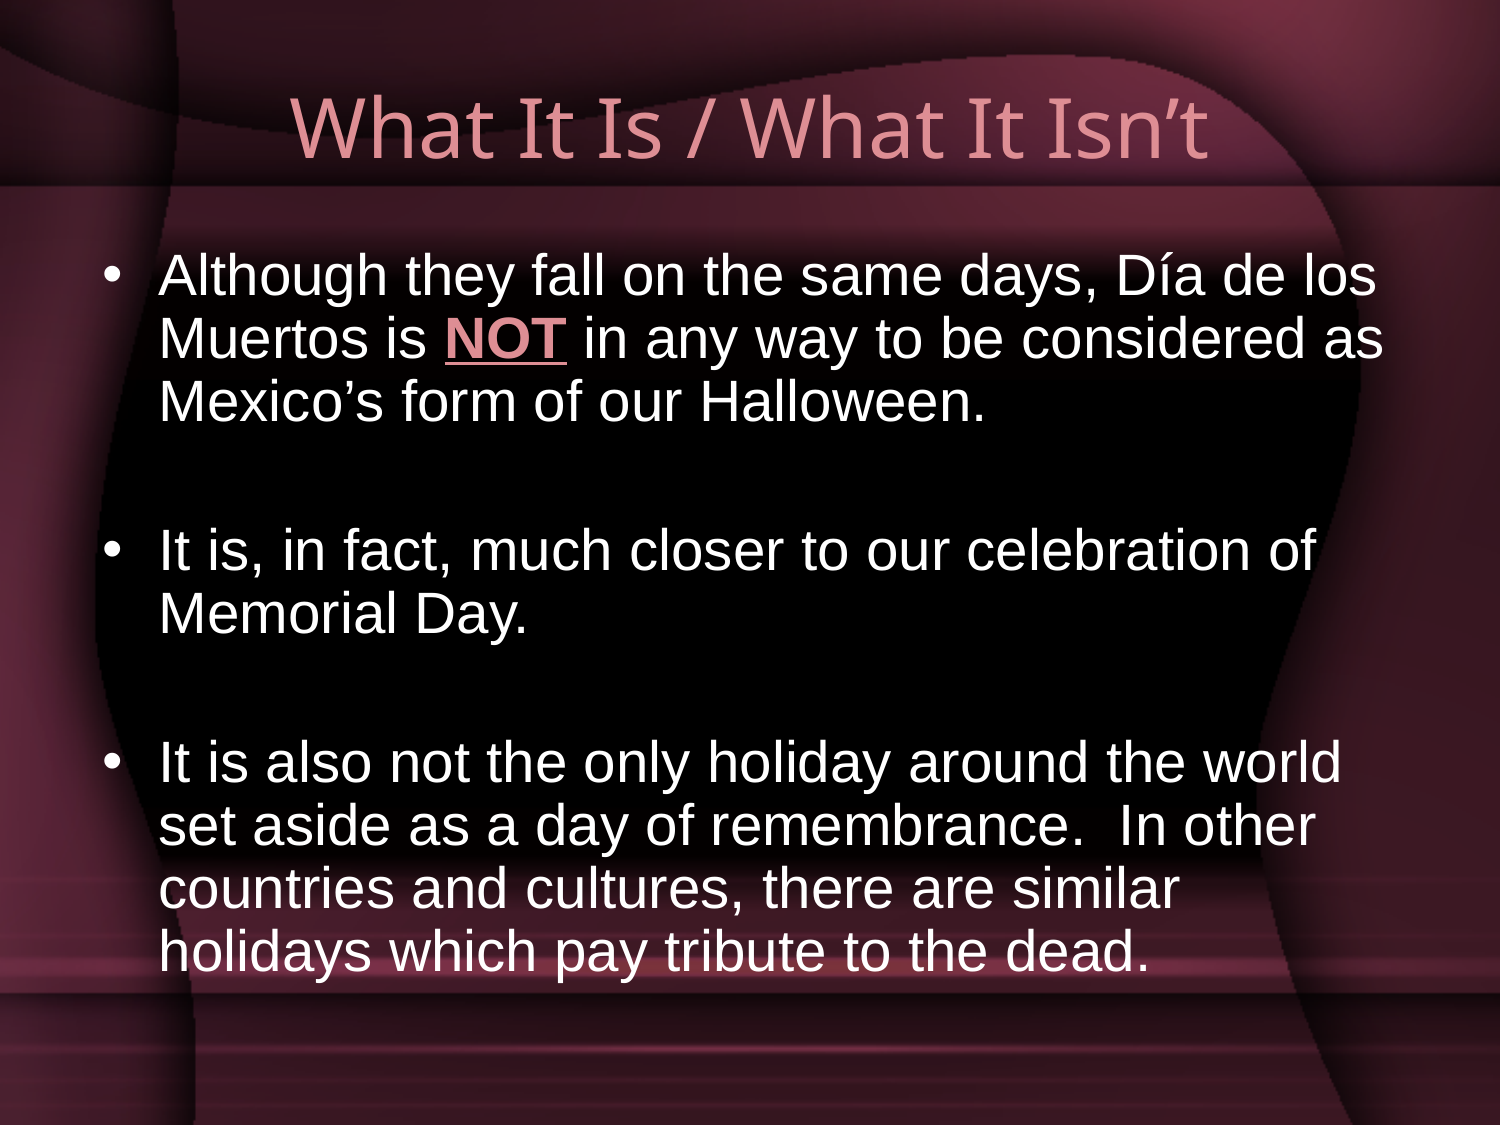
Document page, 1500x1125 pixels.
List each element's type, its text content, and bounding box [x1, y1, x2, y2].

title What It Is / What It Isn’t [87, 17, 1413, 233]
picture [0, 0, 1500, 1125]
list Although they fall on the same days, Día de los Muertos is NOT in any way to be considered as Mexico’s form of our Halloween. It is, in fact, much closer to our celebration of Memorial Day. It is also not the only holiday around the world set aside as a day of remembrance. In other countries and cultures, there are similar holidays which pay tribute to the dead. [87, 237, 1413, 1013]
